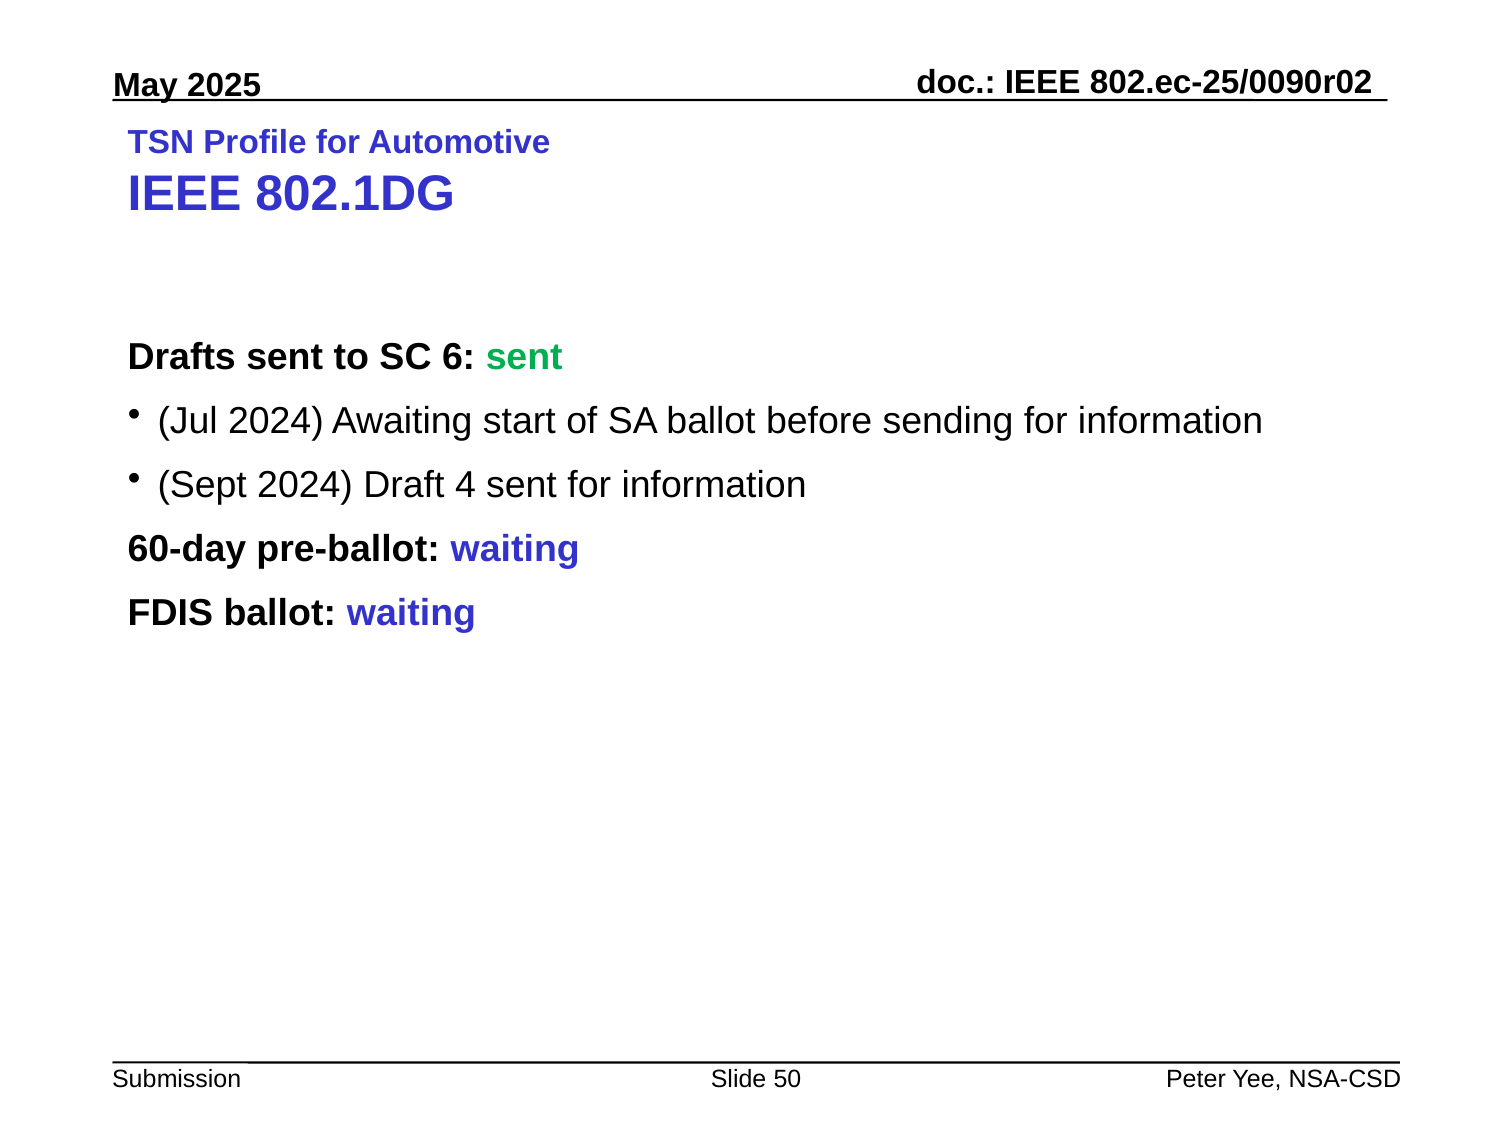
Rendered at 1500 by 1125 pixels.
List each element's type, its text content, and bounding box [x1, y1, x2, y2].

footer Peter Yee, NSA-CSD [1164, 1061, 1402, 1093]
list Drafts sent to SC 6: sent (Jul 2024) Awaiting start of SA ballot before sending for information (Sept 2024) Draft 4 sent for information 60-day pre-ballot: waiting FDIS ballot: waiting [112, 324, 1388, 1000]
title TSN Profile for Automotive IEEE 802.1DG [112, 112, 1388, 288]
slide_number Slide 50 [709, 1061, 803, 1093]
